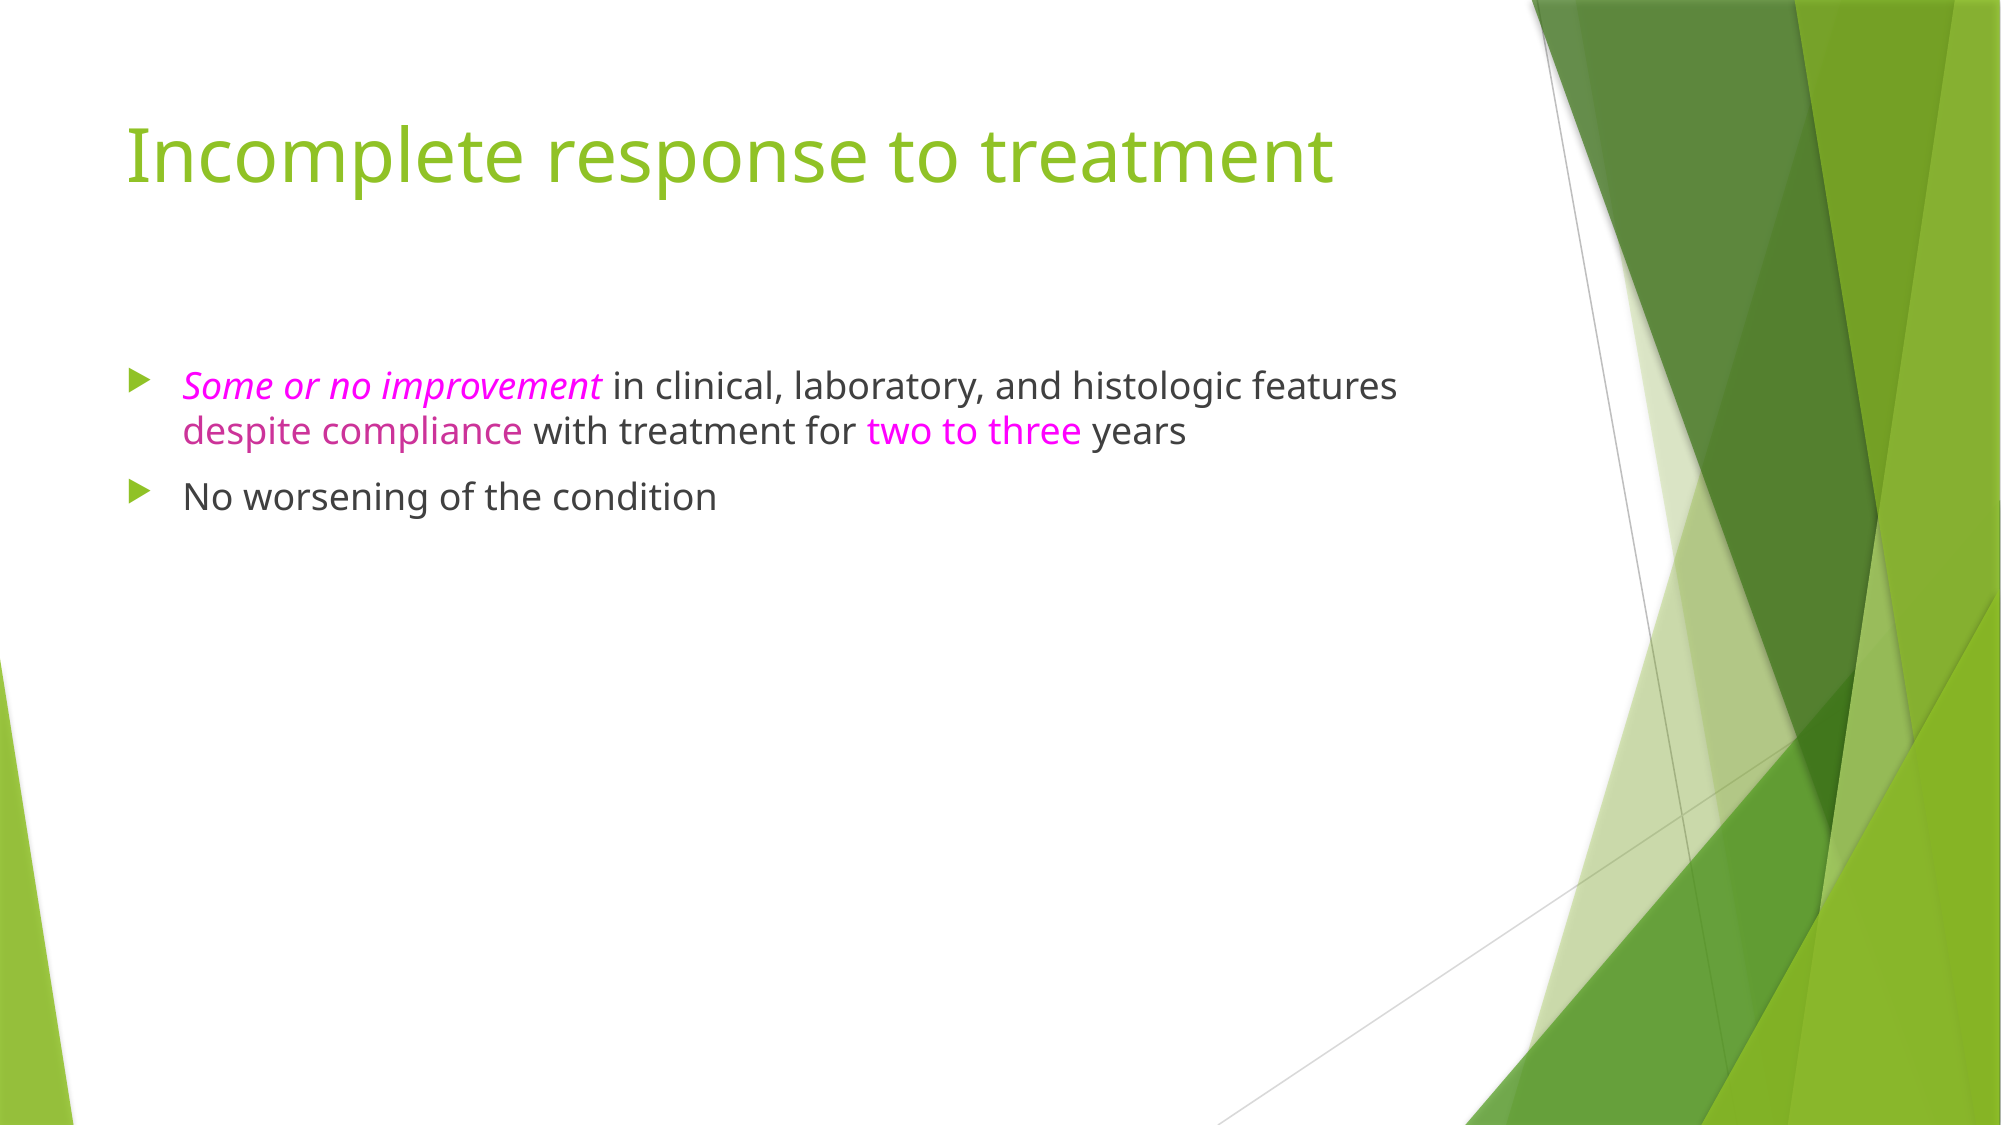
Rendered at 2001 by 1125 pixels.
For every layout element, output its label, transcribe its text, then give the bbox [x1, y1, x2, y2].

list Some or no improvement in clinical, laboratory, and histologic features despite compliance with treatment for two to three years No worsening of the condition [111, 354, 1522, 992]
title Incomplete response to treatment [111, 99, 1522, 317]
